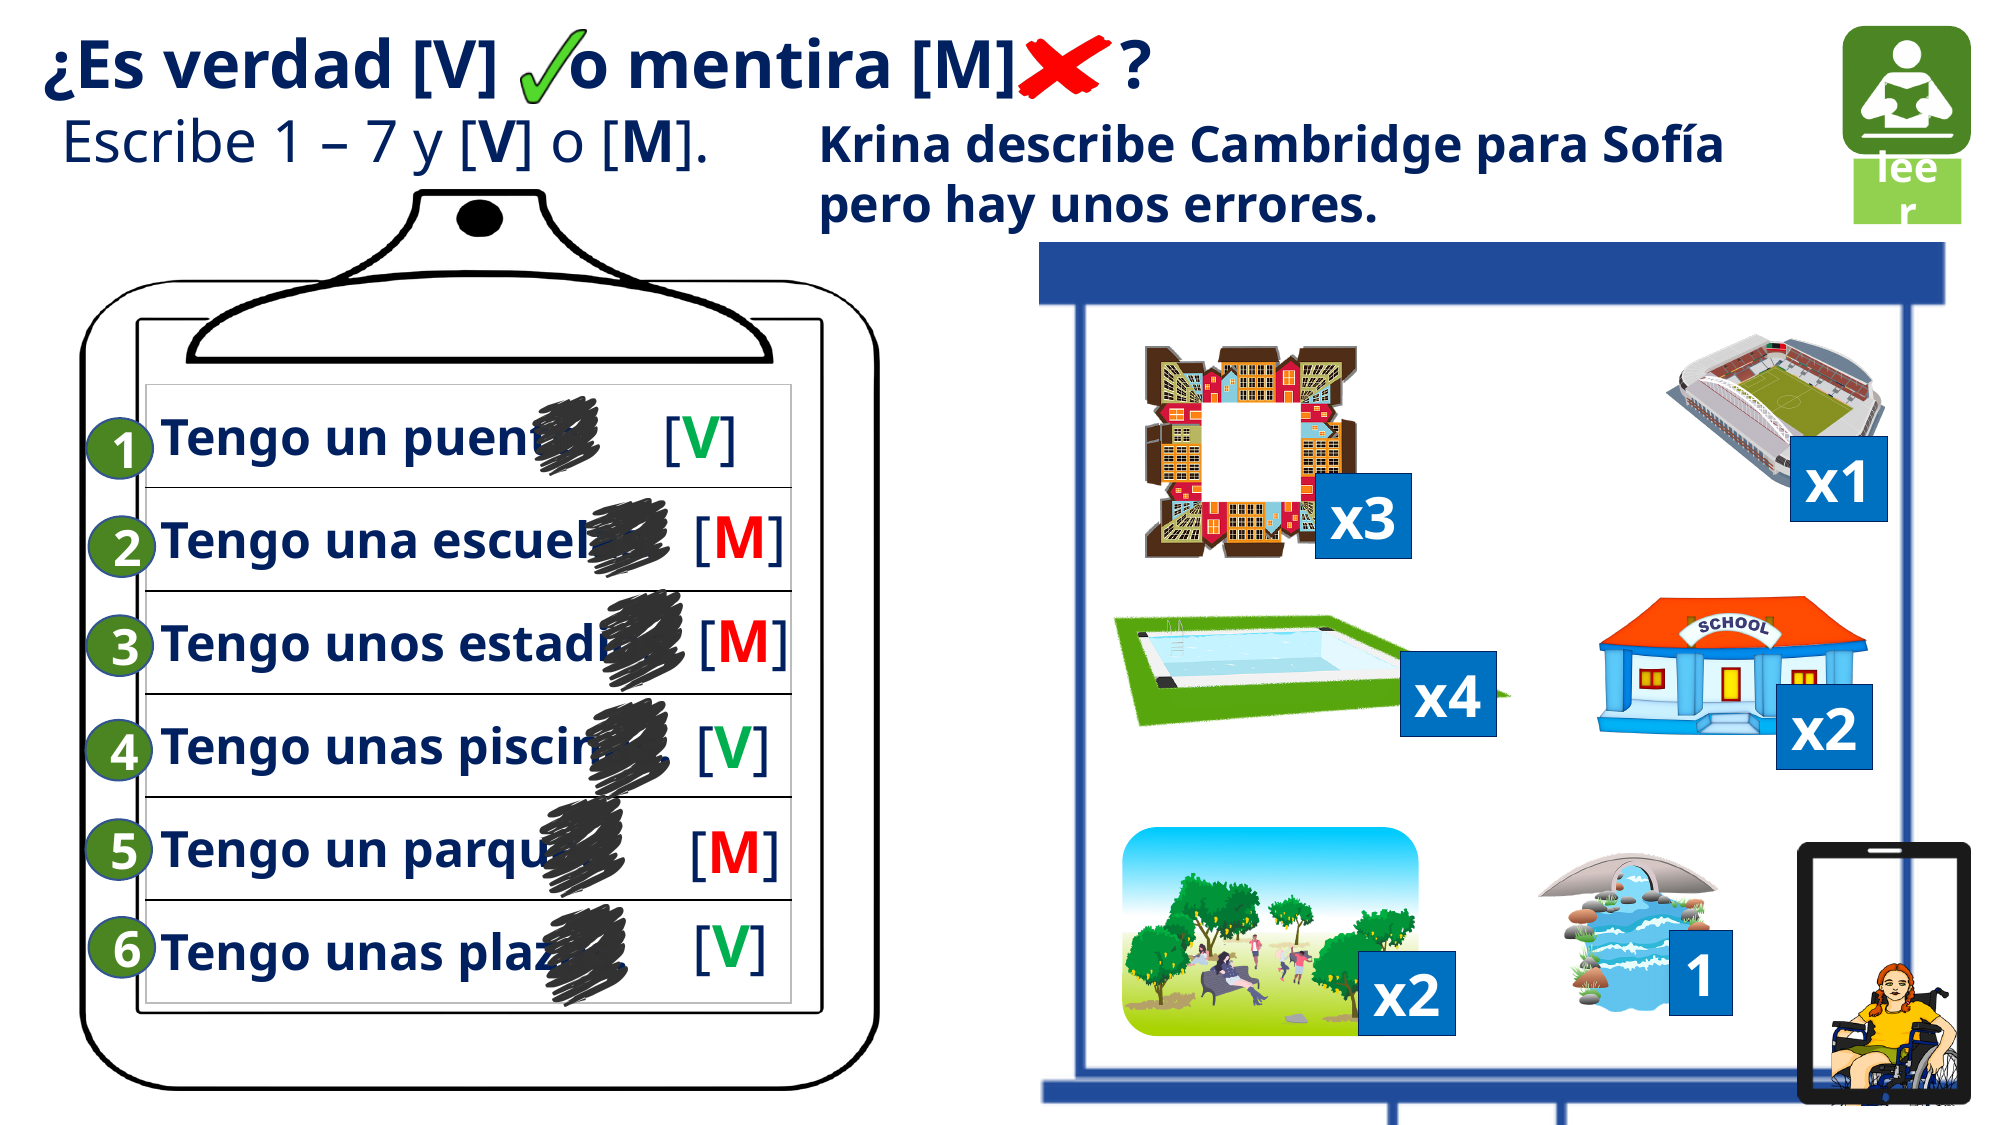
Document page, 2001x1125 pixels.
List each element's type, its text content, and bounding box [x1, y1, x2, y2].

picture [79, 189, 880, 1091]
text_box Krina describe Cambridge para Sofía pero hay unos errores. [803, 104, 1804, 240]
text_box ¿Es verdad [V] o mentira [M] ? [28, 14, 1275, 110]
picture [520, 29, 587, 104]
picture [1039, 242, 1971, 1125]
picture [1018, 35, 1112, 99]
text_box Escribe 1 – 7 y [V] o [M]. [46, 96, 812, 182]
picture [1842, 25, 1971, 155]
title leer [1853, 158, 1962, 225]
